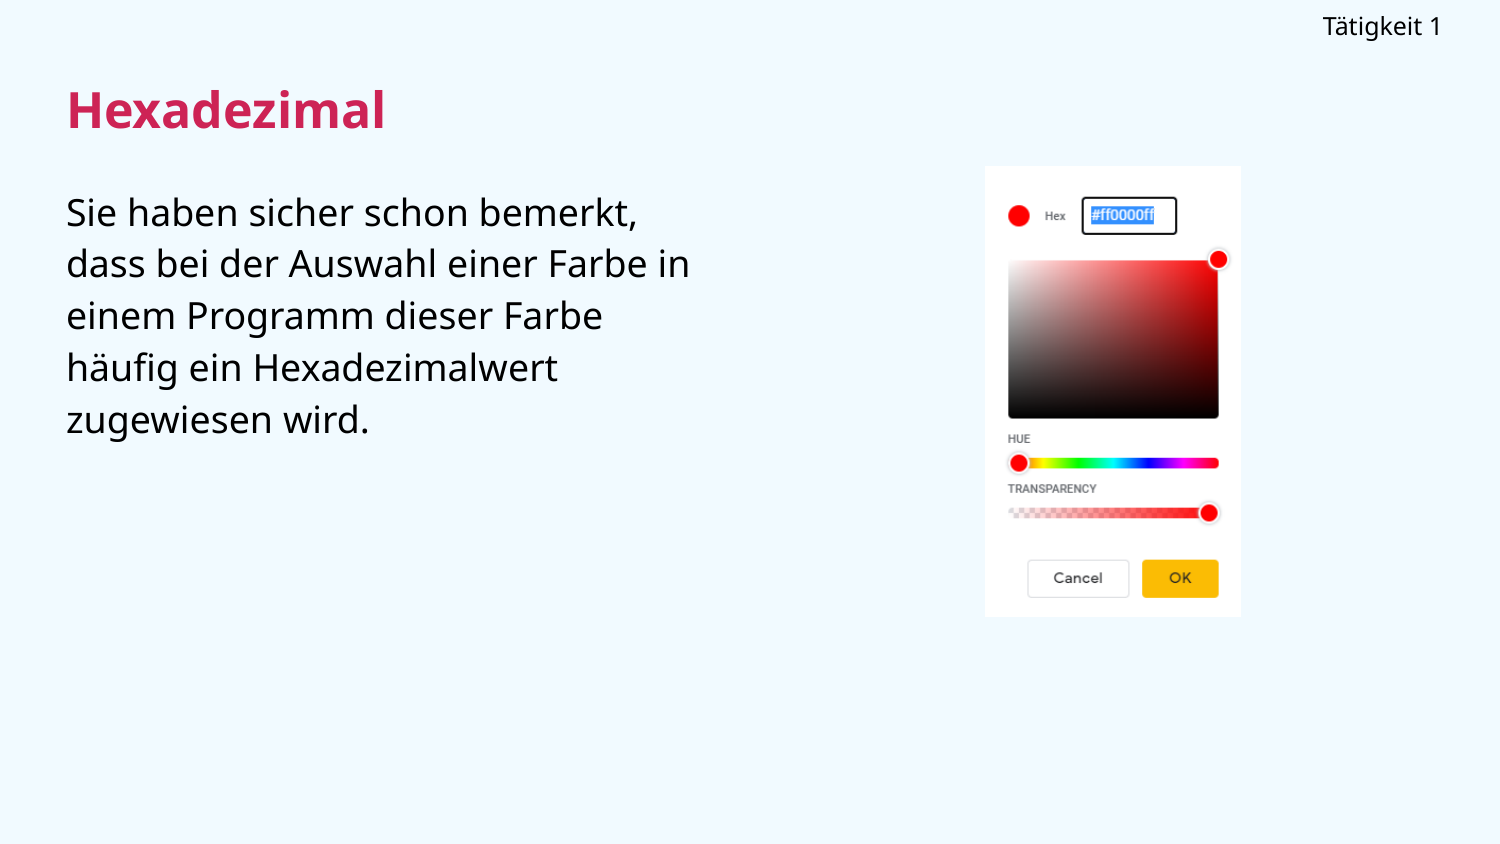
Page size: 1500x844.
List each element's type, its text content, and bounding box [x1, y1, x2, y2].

picture [985, 166, 1241, 618]
title Hexadezimal [51, 51, 1449, 166]
list Sie haben sicher schon bemerkt, dass bei der Auswahl einer Farbe in einem Programm dieser Farbe häufig ein Hexadezimalwert zugewiesen wird. [51, 166, 723, 768]
subtitle Tätigkeit 1 [1122, 0, 1444, 52]
